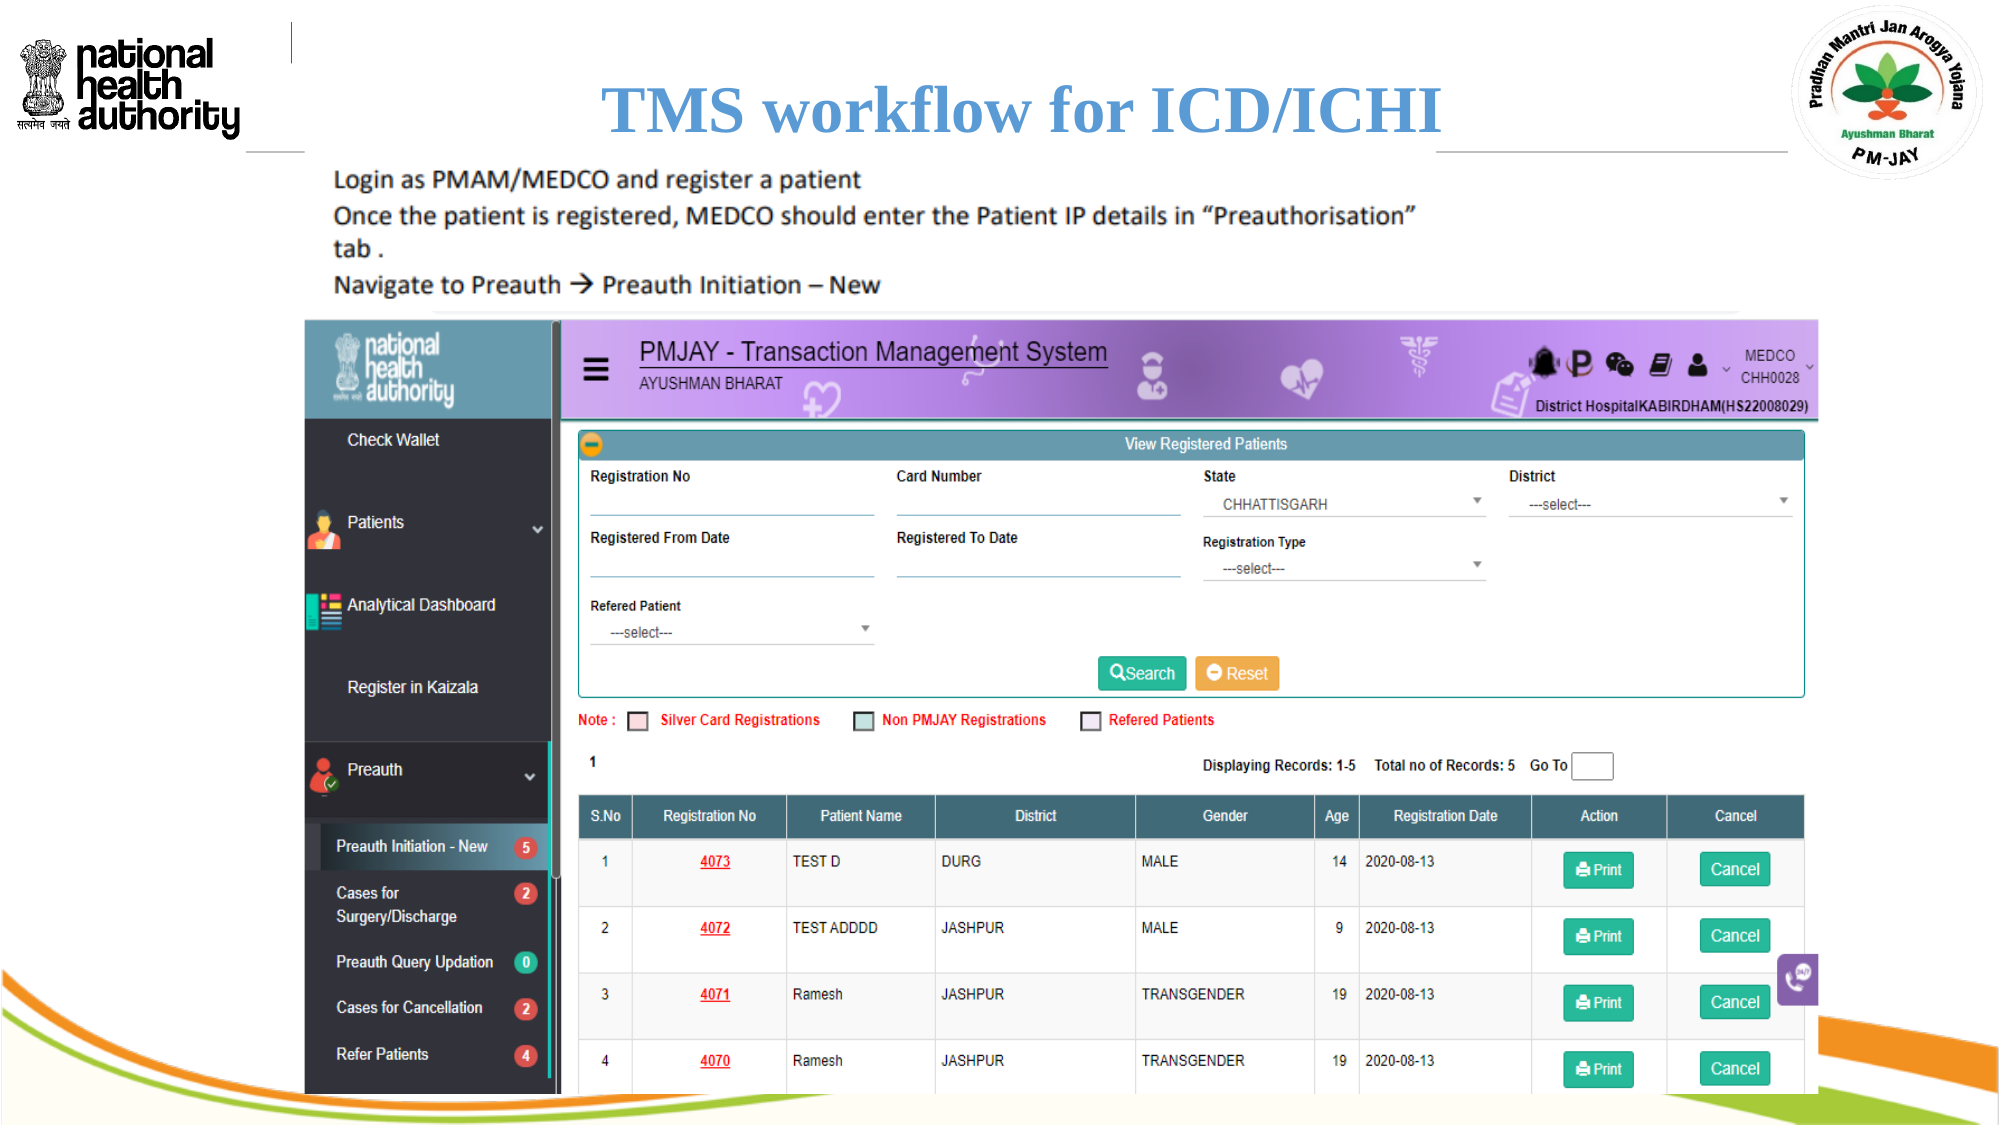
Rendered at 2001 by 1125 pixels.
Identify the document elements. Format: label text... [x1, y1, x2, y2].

picture [0, 3, 273, 158]
title TMS workflow for ICD/ICHI [246, 27, 1800, 154]
picture [0, 151, 2000, 1125]
picture [1785, 0, 1989, 185]
